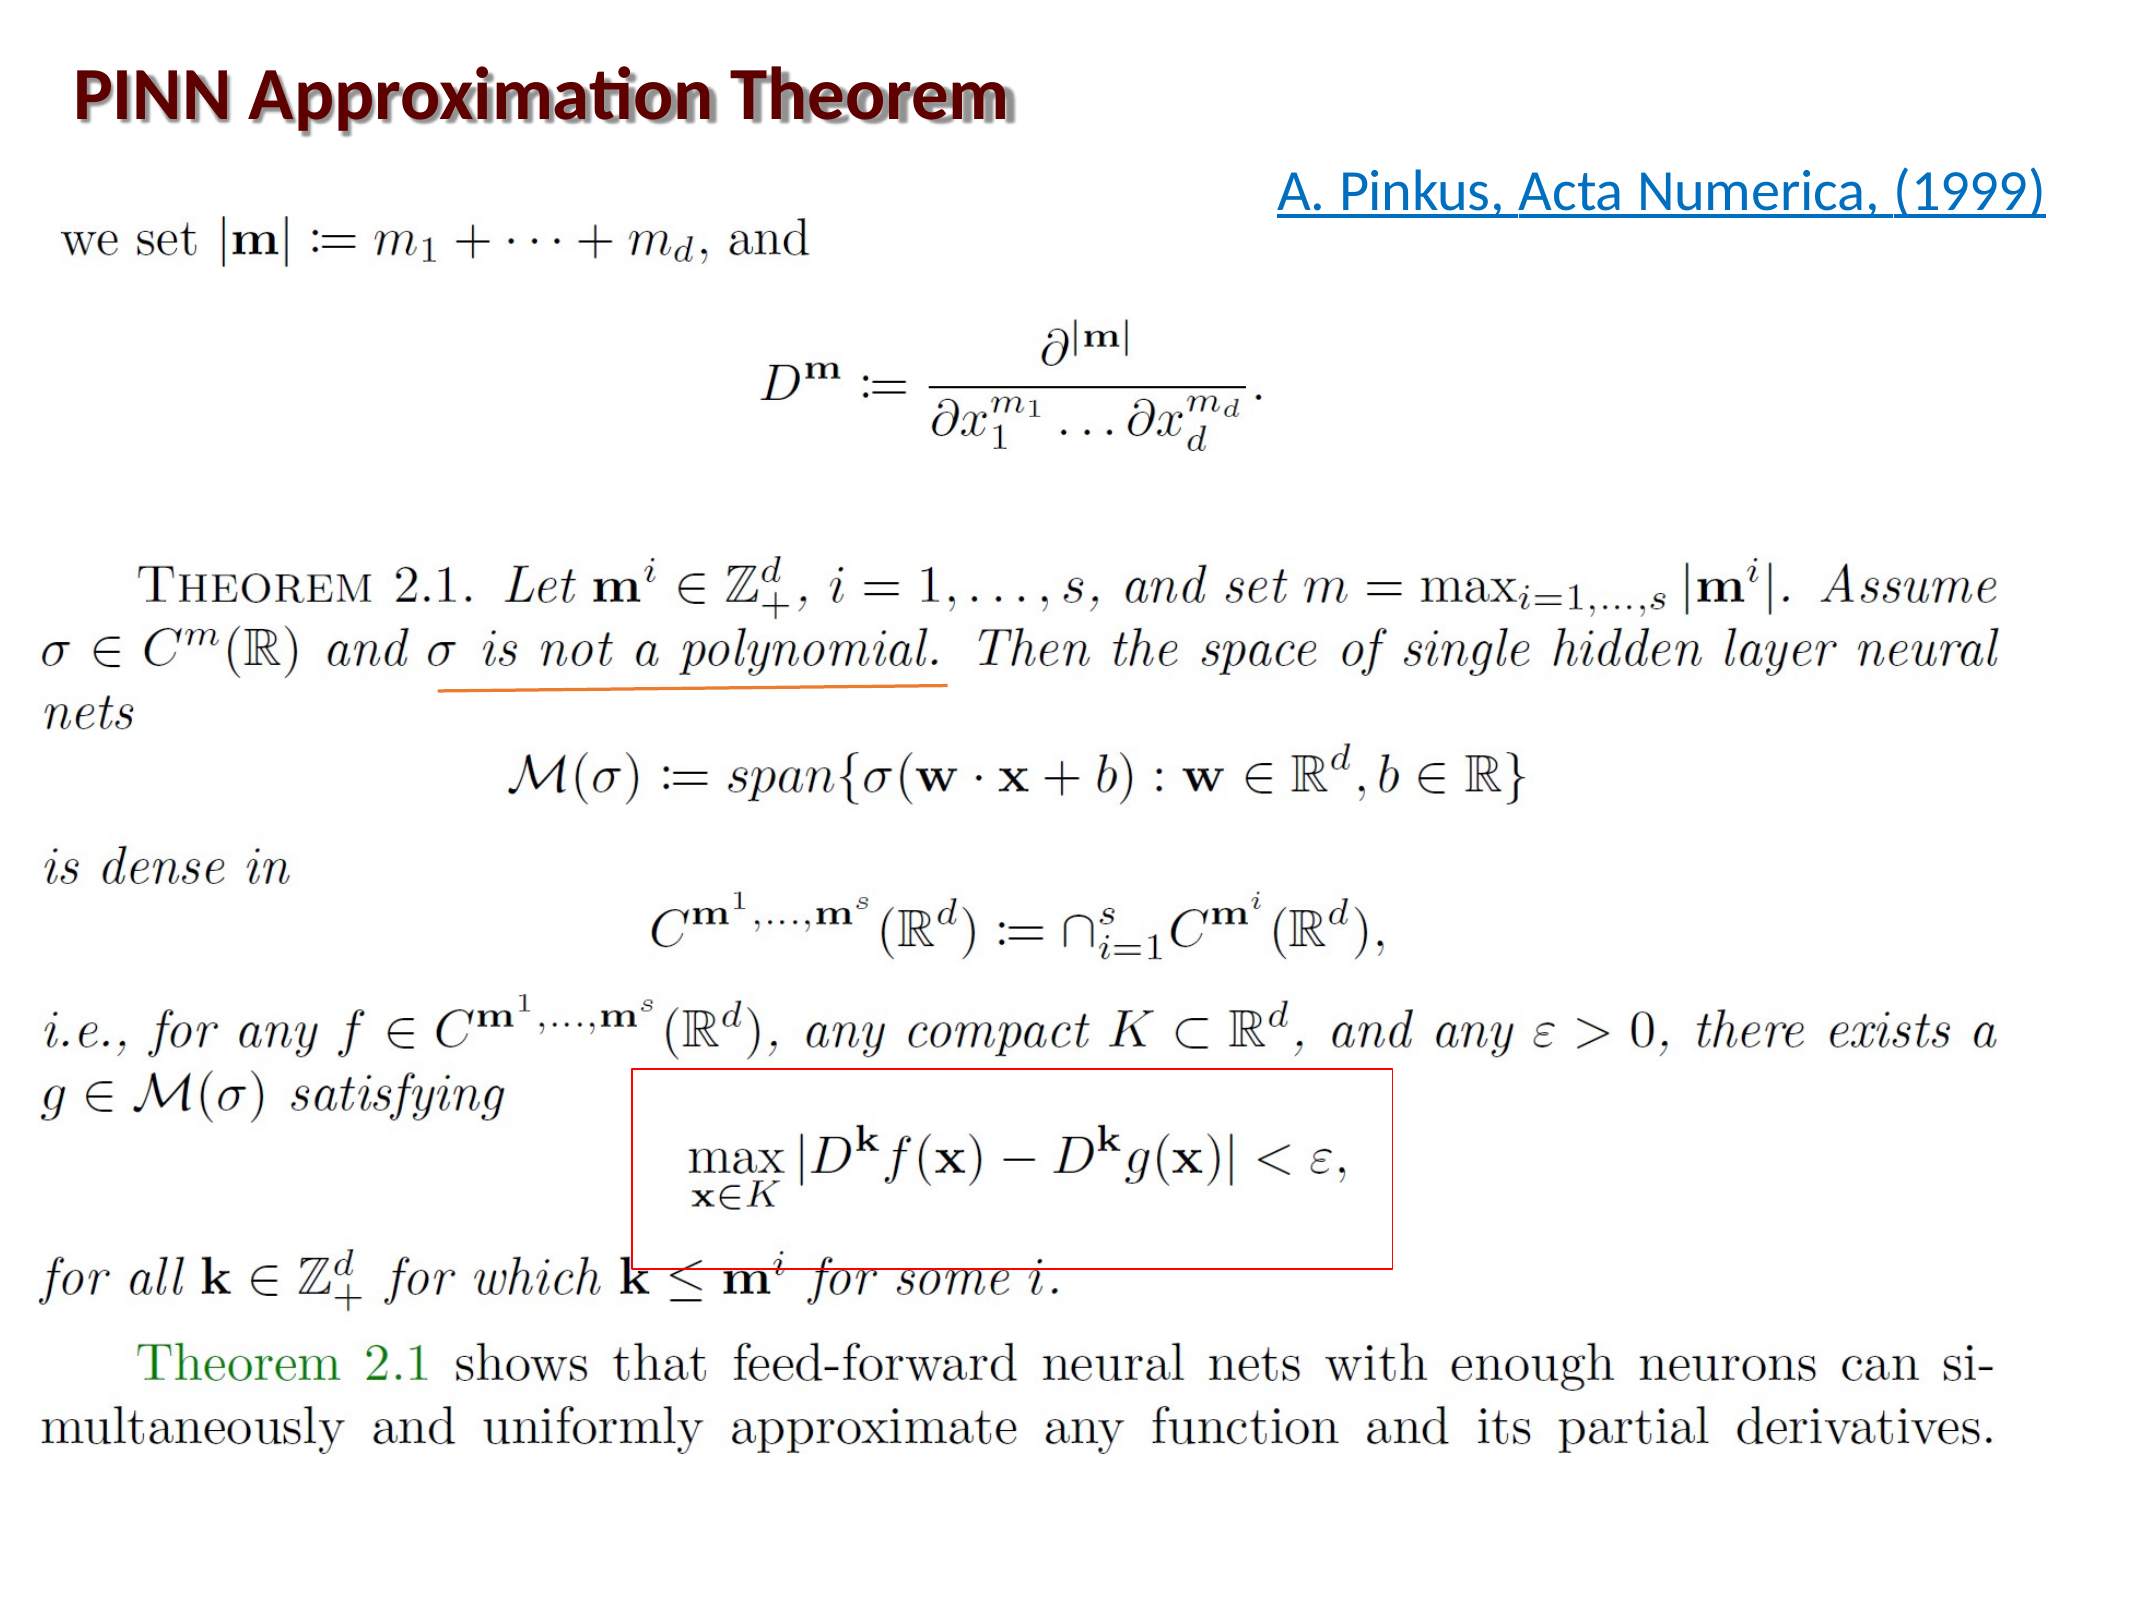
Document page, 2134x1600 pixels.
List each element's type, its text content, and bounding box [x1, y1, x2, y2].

picture [60, 215, 1262, 451]
picture [38, 556, 2000, 1454]
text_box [77, 25, 1068, 192]
text_box A. Pinkus, Acta Numerica, (1999) [1274, 149, 2055, 222]
